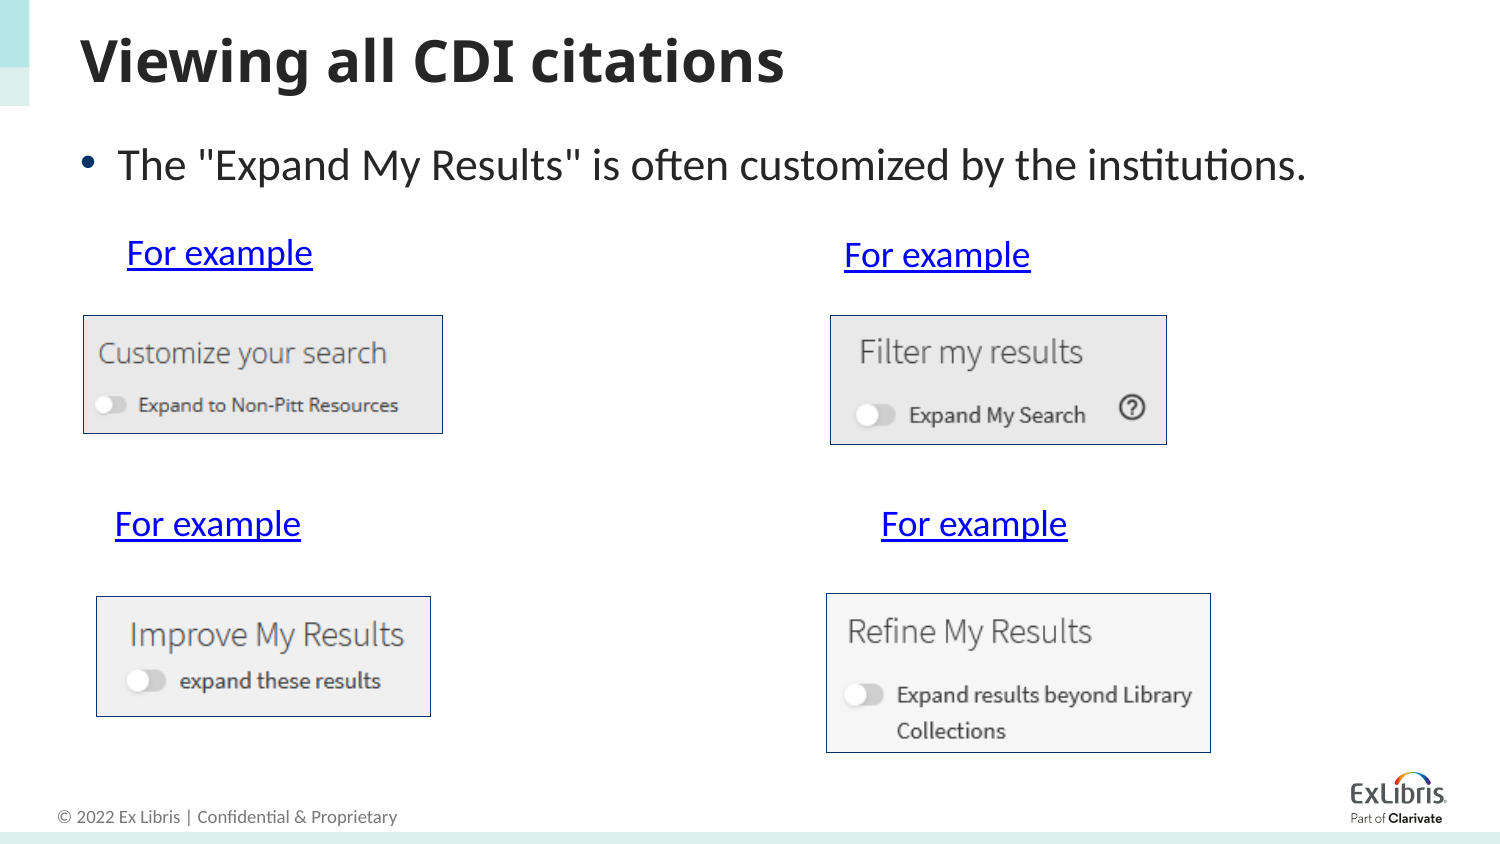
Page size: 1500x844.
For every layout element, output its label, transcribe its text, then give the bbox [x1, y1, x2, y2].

picture [829, 314, 1167, 446]
picture [1351, 772, 1447, 823]
list The "Expand My Results" is often customized by the institutions. [64, 126, 1447, 216]
title Viewing all CDI citations [64, 11, 1447, 107]
text_box For example [829, 222, 1314, 283]
picture [83, 314, 444, 435]
picture [95, 596, 431, 718]
picture [826, 593, 1211, 753]
text_box For example [100, 491, 585, 552]
text_box For example [112, 220, 597, 281]
text_box For example [866, 491, 1351, 552]
